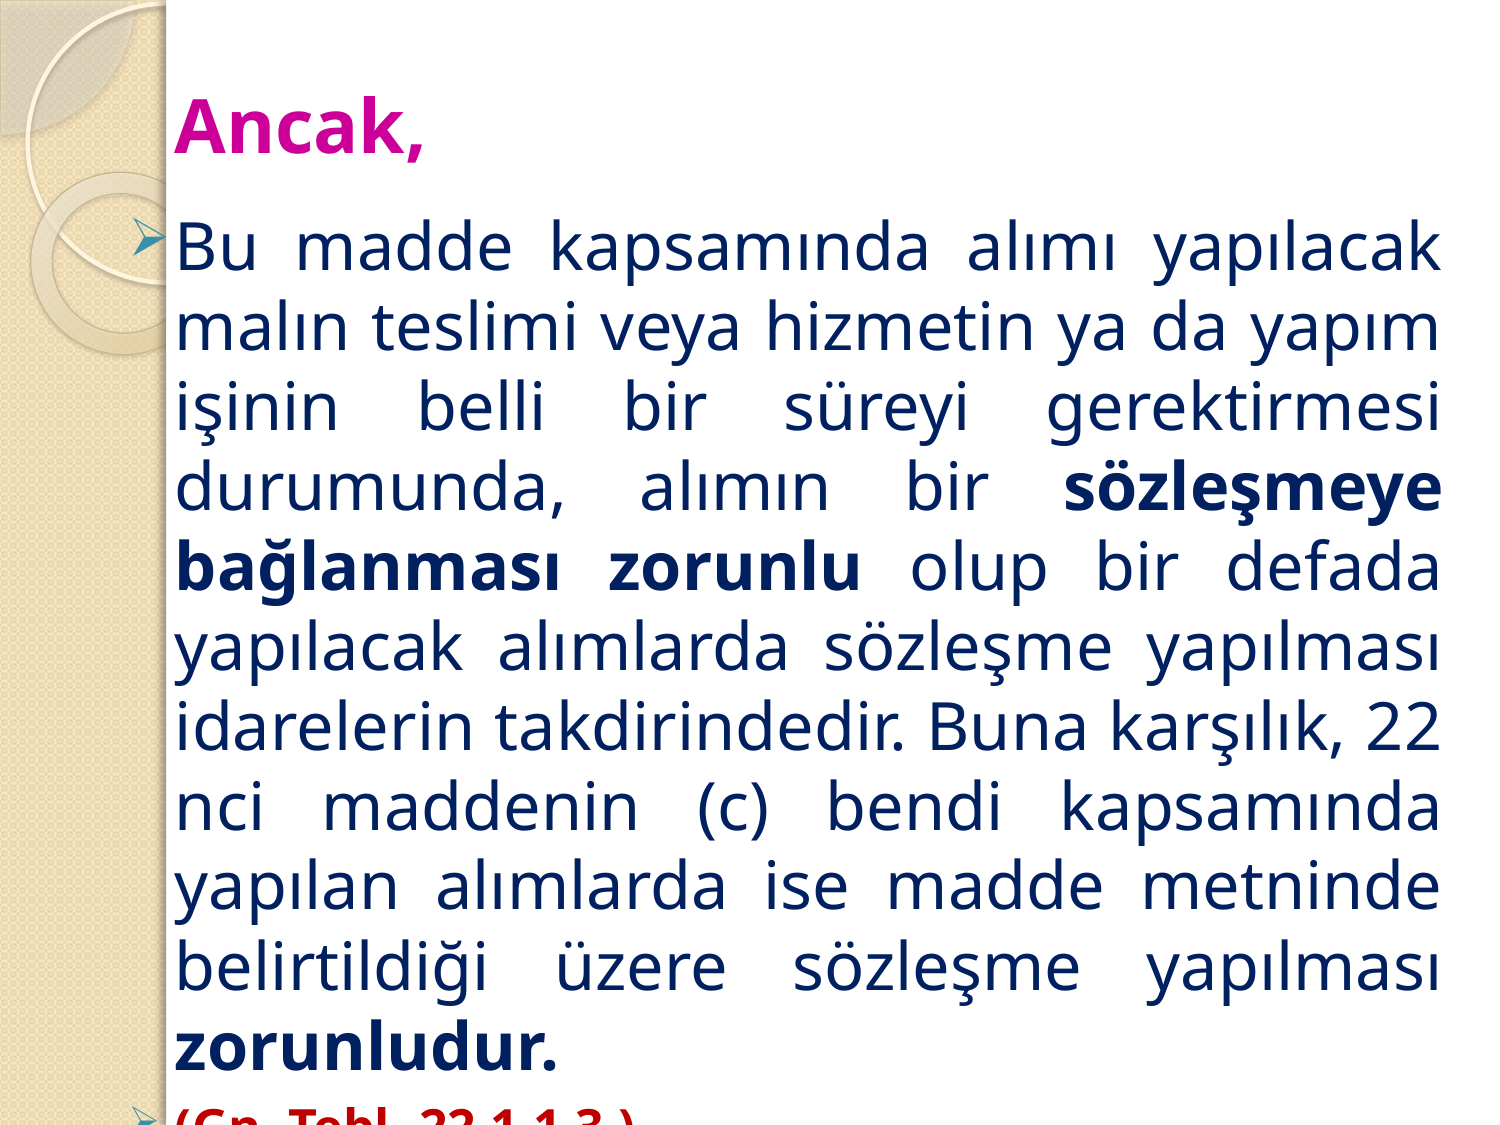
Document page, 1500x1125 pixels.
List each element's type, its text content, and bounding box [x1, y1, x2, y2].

title Ancak, [159, 46, 1390, 196]
list Bu madde kapsamında alımı yapılacak malın teslimi veya hizmetin ya da yapım işinin belli bir süreyi gerektirmesi durumunda, alımın bir sözleşmeye bağlanması zorunlu olup bir defada yapılacak alımlarda sözleşme yapılması idarelerin takdirindedir. Buna karşılık, 22 nci maddenin (c) bendi kapsamında yapılan alımlarda ise madde metninde belirtildiği üzere sözleşme yapılması zorunludur. (Gn. Tebl- 22.1.1.3.) [100, 196, 1459, 1090]
